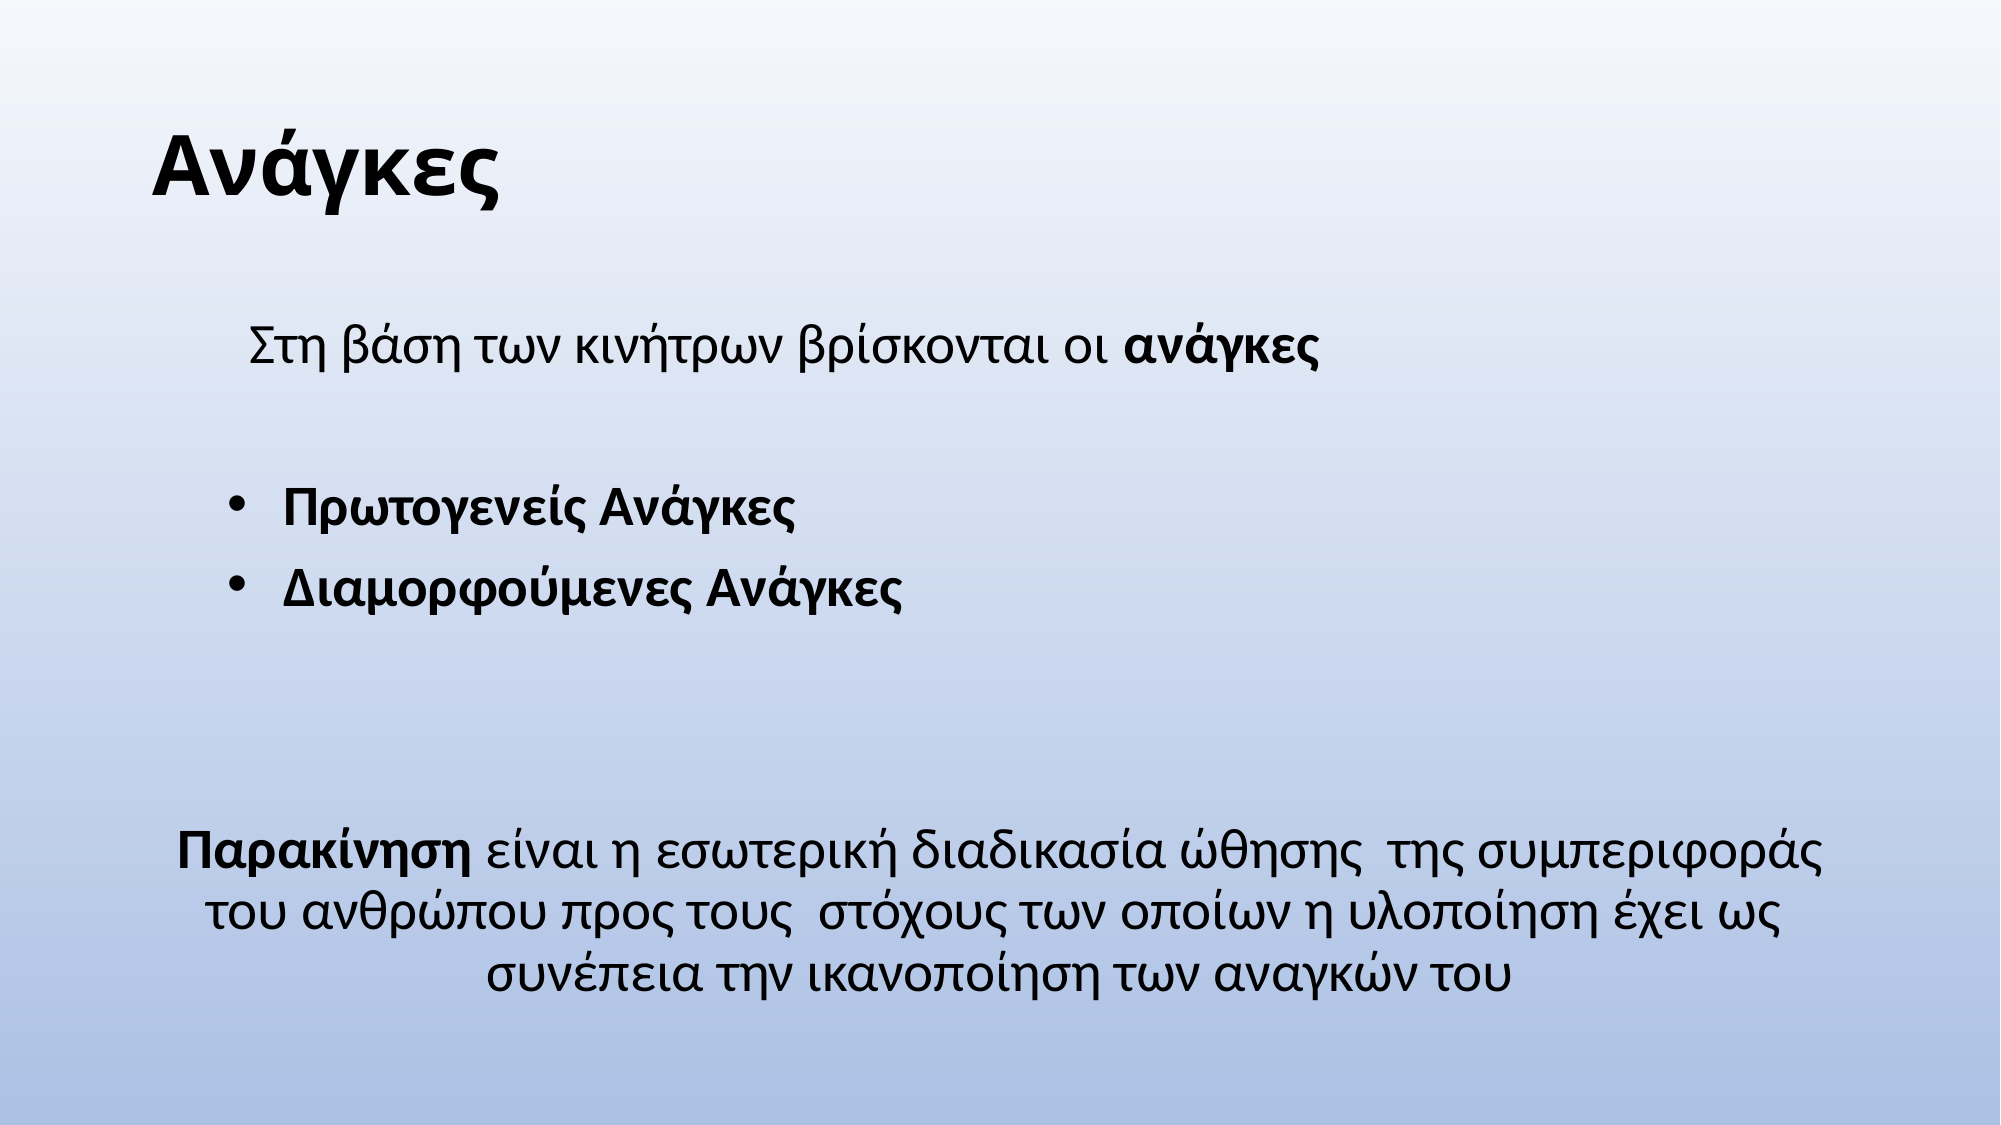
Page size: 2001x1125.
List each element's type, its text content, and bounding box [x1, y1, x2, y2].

list Στη βάση των κινήτρων βρίσκονται οι ανάγκες Πρωτογενείς Ανάγκες Διαμορφούμενες Ανάγκες Παρακίνηση είναι η εσωτερική διαδικασία ώθησης της συμπεριφοράς του ανθρώπου προς τους στόχους των οποίων η υλοποίηση έχει ως συνέπεια την ικανοποίηση των αναγκών του [137, 299, 1863, 1014]
title Ανάγκες [137, 59, 1863, 278]
